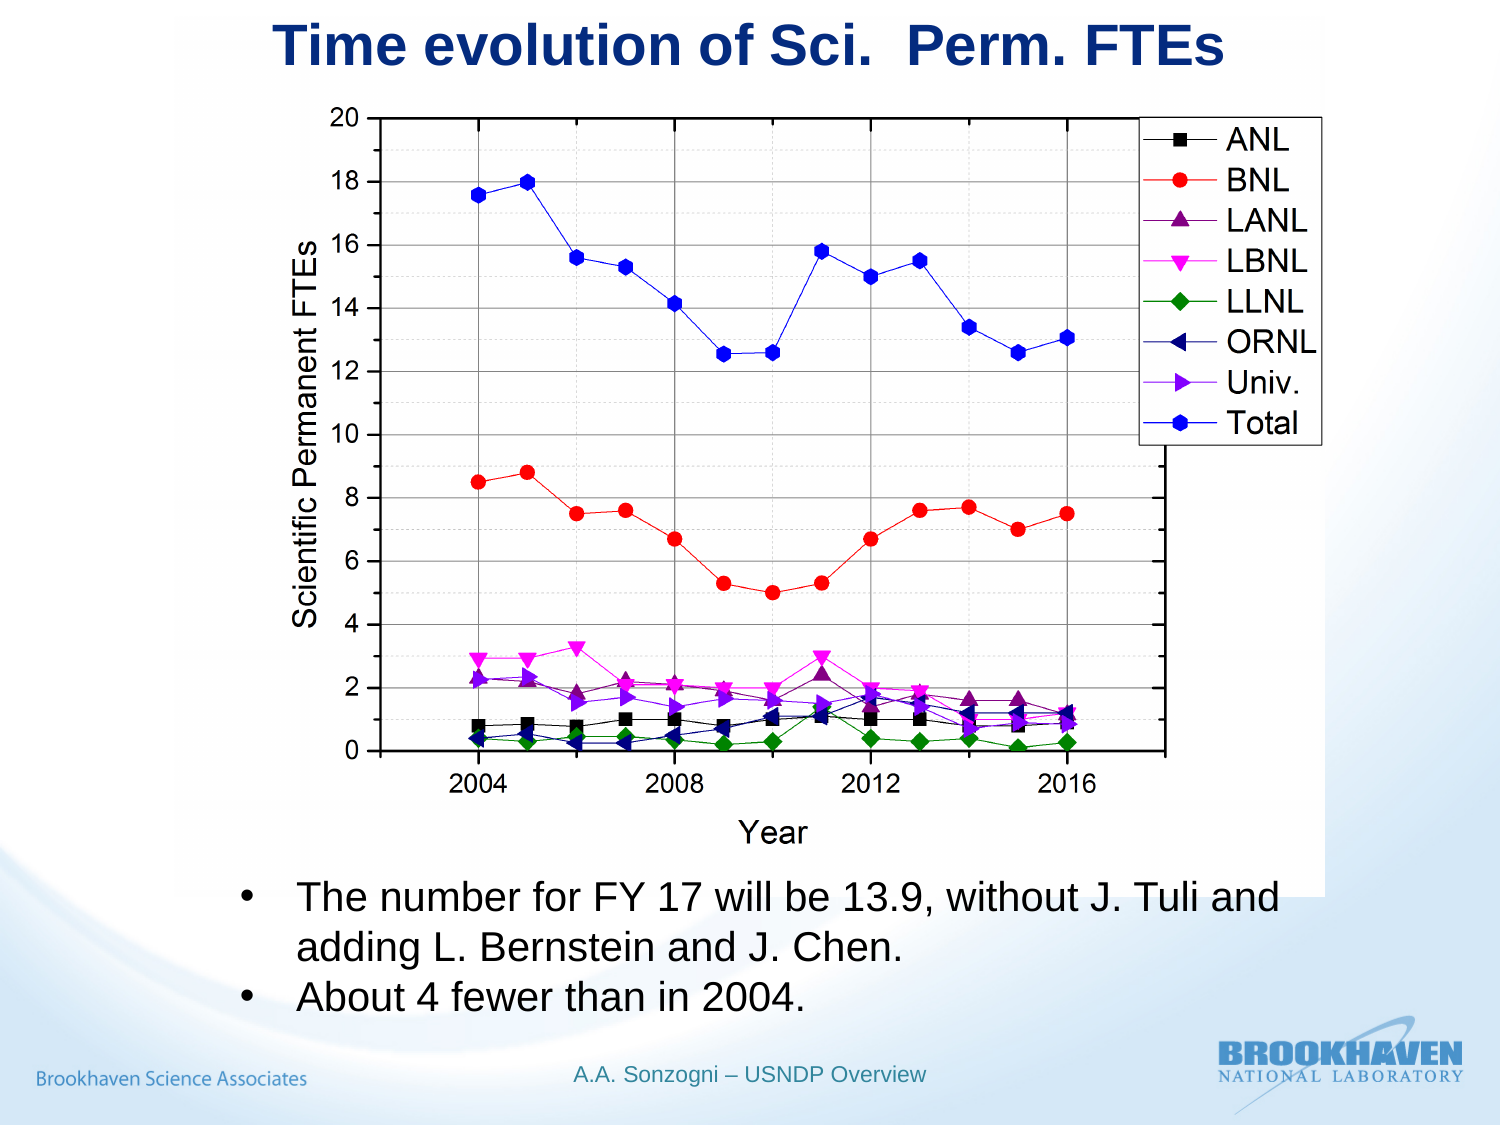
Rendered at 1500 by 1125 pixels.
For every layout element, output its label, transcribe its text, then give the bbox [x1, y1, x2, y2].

picture [0, 16, 1500, 1125]
text_box Time evolution of Sci. Perm. FTEs [0, 0, 1500, 85]
text_box The number for FY 17 will be 13.9, without J. Tuli and adding L. Bernstein and J. Chen. About 4 fewer than in 2004. [225, 862, 1400, 1028]
